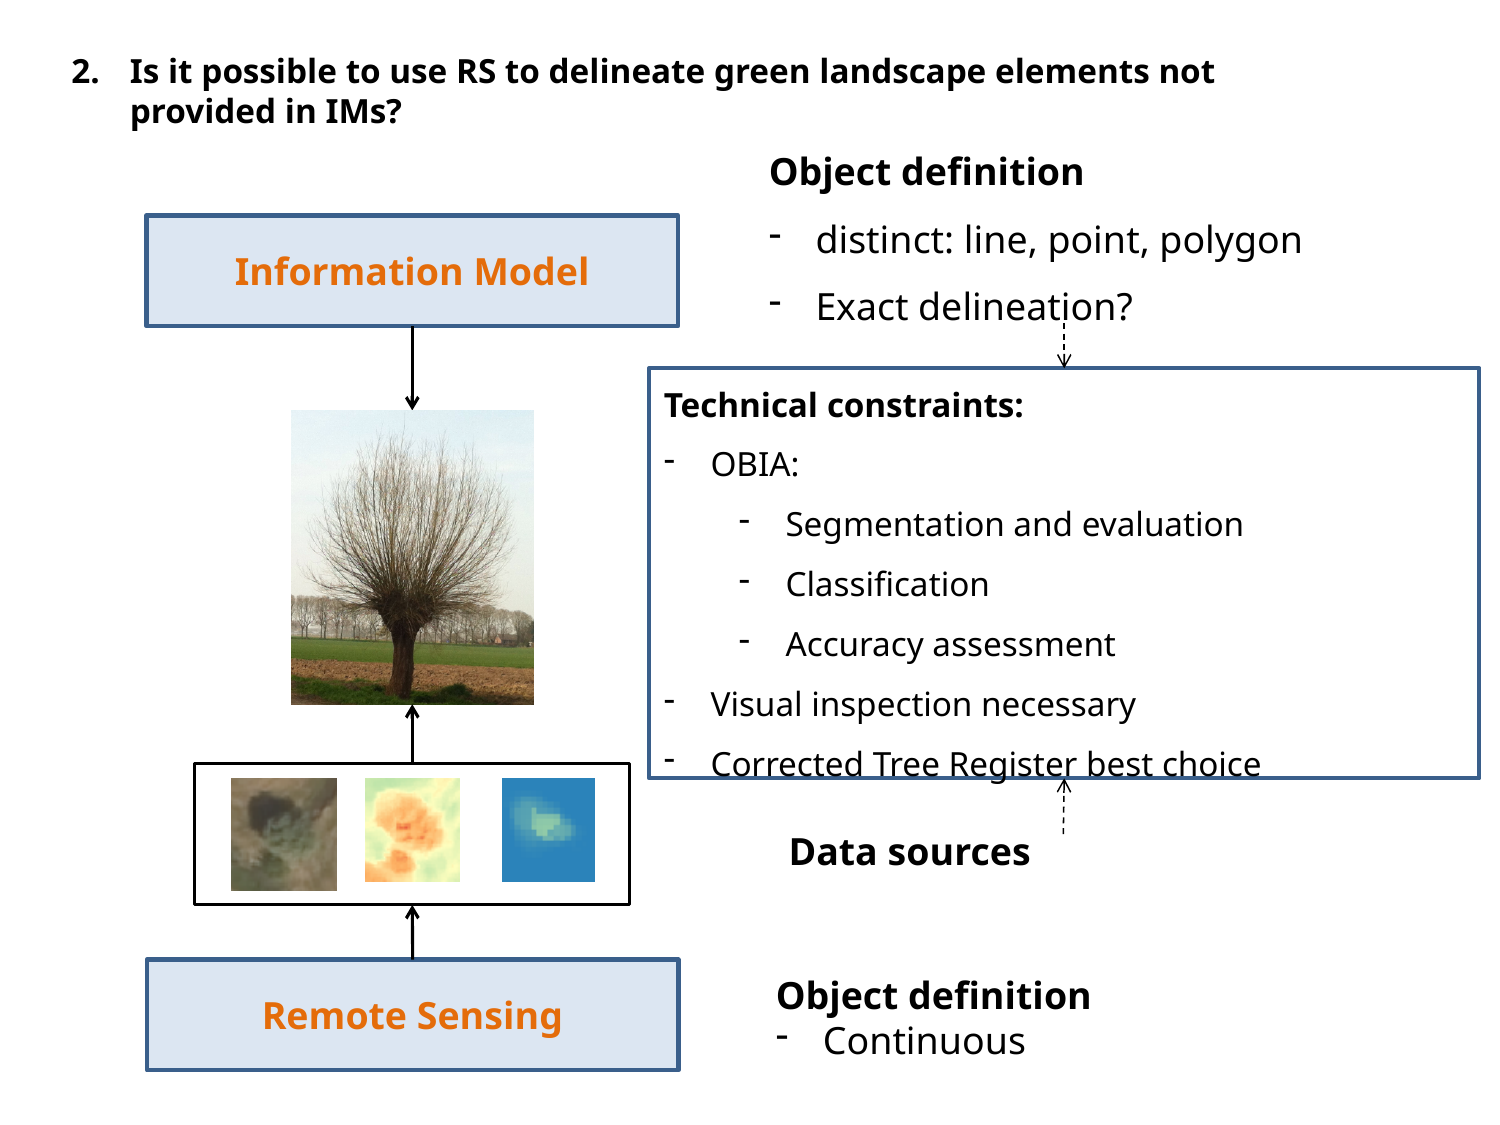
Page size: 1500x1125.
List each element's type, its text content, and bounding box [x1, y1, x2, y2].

text_box Information Model [144, 213, 680, 328]
text_box Object definition distinct: line, point, polygon Exact delineation? [754, 118, 1319, 336]
picture [231, 778, 337, 891]
picture [501, 777, 595, 882]
picture [365, 777, 460, 882]
text_box [193, 761, 632, 907]
picture [290, 410, 534, 705]
text_box Remote Sensing [145, 957, 681, 1072]
text_box Technical constraints: OBIA: Segmentation and evaluation Classification Accuracy assessment Visual inspection necessary Corrected Tree Register best choice [647, 366, 1481, 780]
text_box Object definition Continuous [761, 964, 1108, 1070]
text_box Data sources [773, 820, 1046, 881]
text_box Is it possible to use RS to delineate green landscape elements not provided in IMs? [56, 42, 1421, 138]
